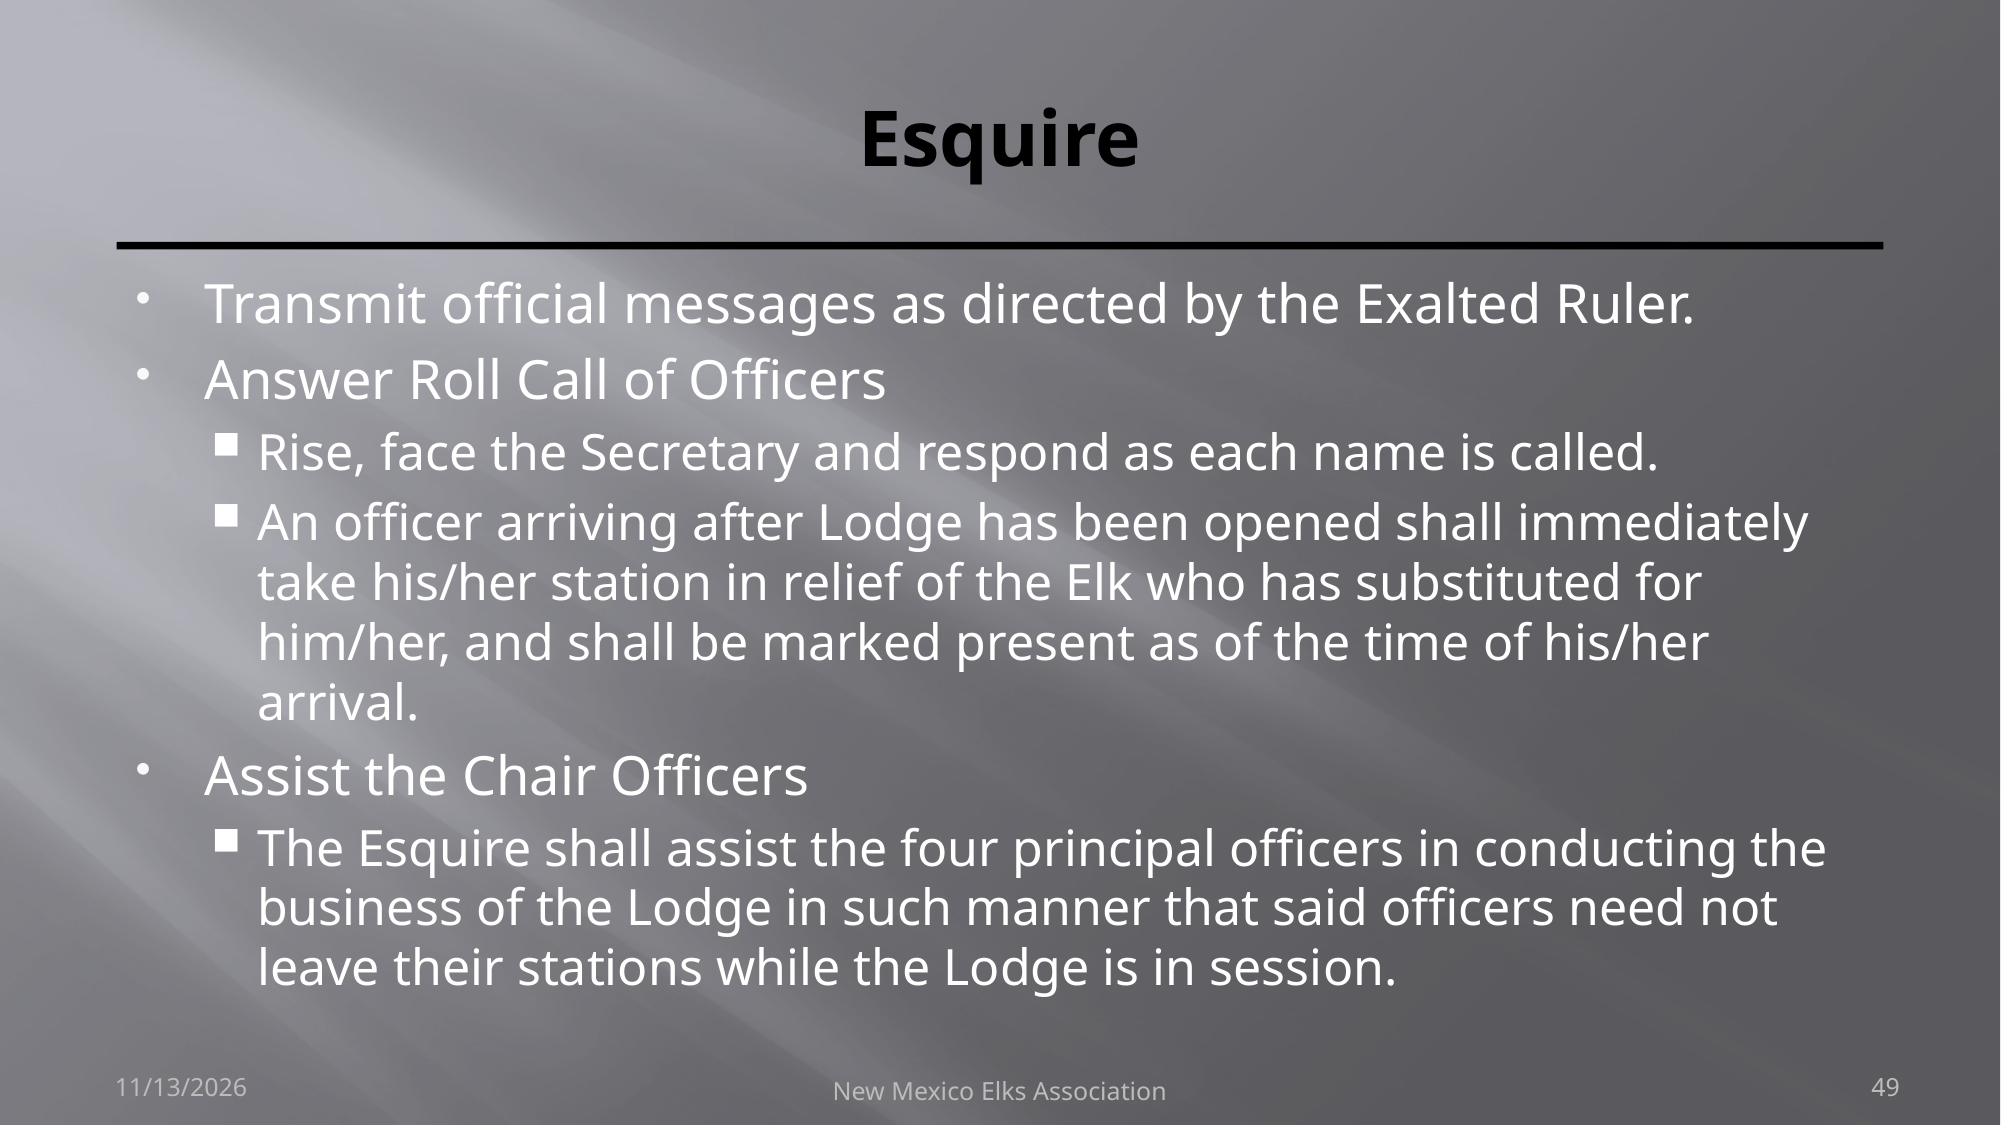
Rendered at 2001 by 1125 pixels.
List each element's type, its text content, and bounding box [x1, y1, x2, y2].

slide_number 49 [1733, 1052, 1900, 1113]
list Transmit official messages as directed by the Exalted Ruler. Answer Roll Call of Officers Rise, face the Secretary and respond as each name is called. An officer arriving after Lodge has been opened shall immediately take his/her station in relief of the Elk who has substituted for him/her, and shall be marked present as of the time of his/her arrival. Assist the Chair Officers The Esquire shall assist the four principal officers in conducting the business of the Lodge in such manner that said officers need not leave their stations while the Lodge is in session. [99, 262, 1900, 1035]
title Esquire [99, 42, 1900, 230]
footer New Mexico Elks Association [683, 1052, 1317, 1113]
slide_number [99, 1052, 567, 1113]
